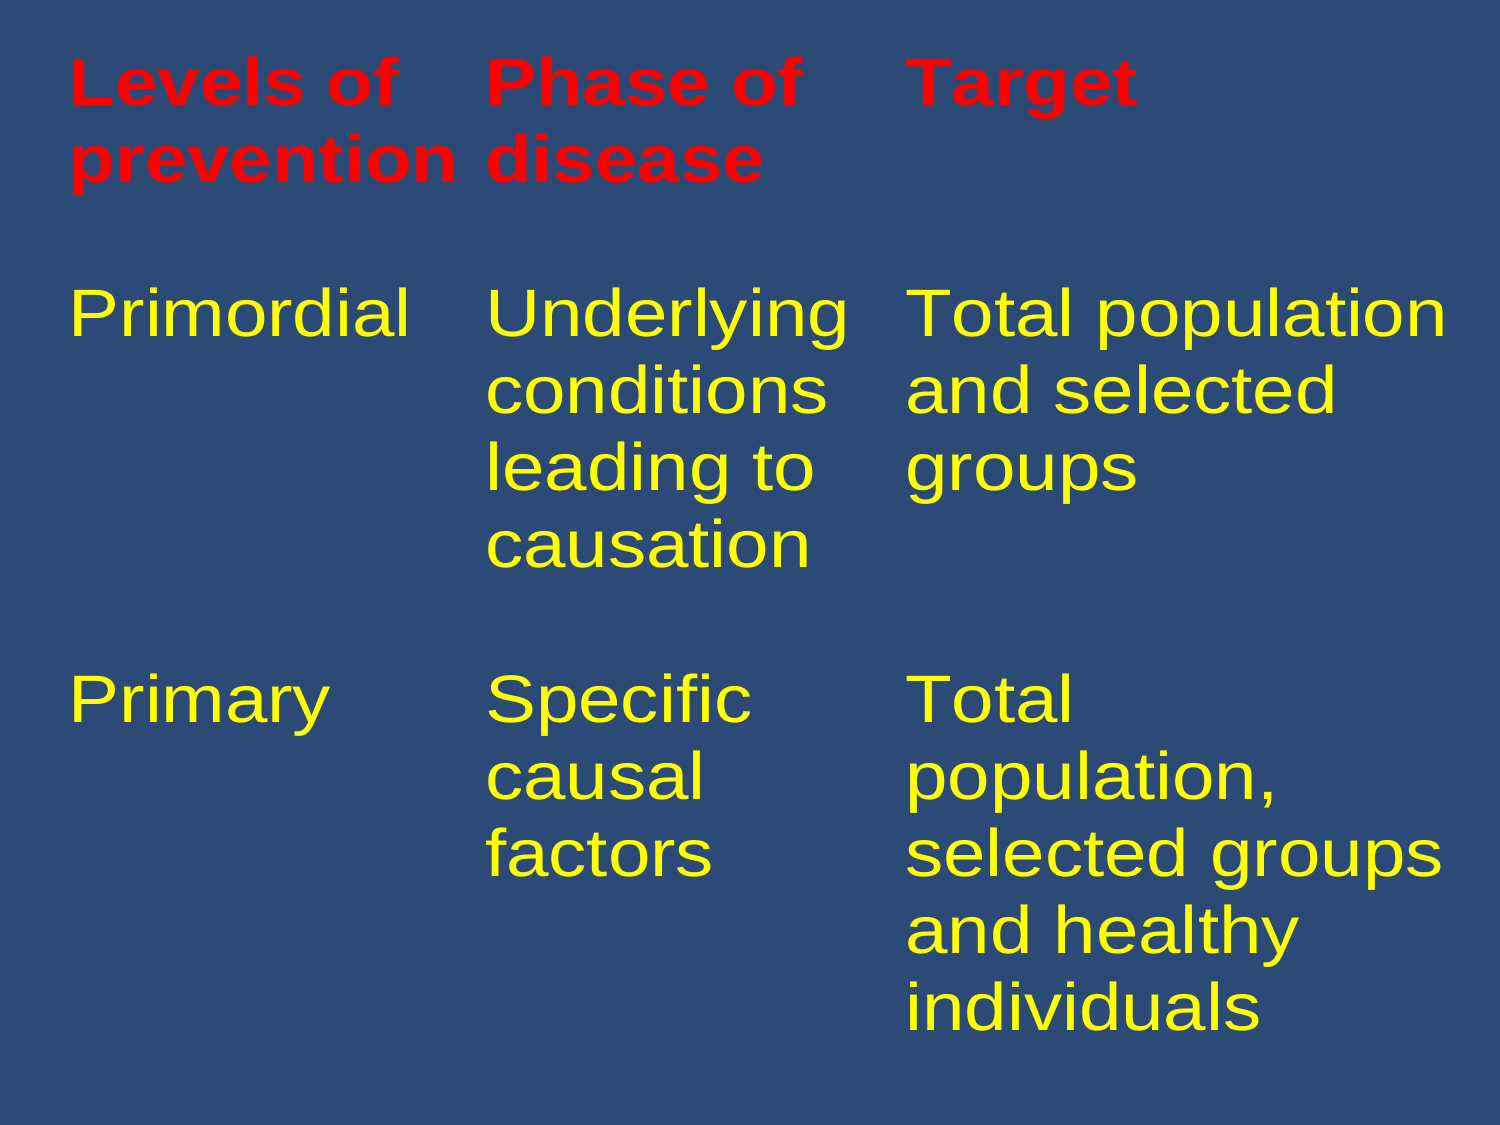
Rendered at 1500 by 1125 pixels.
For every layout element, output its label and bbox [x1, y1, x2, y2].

text_box [40, 42, 1454, 1125]
